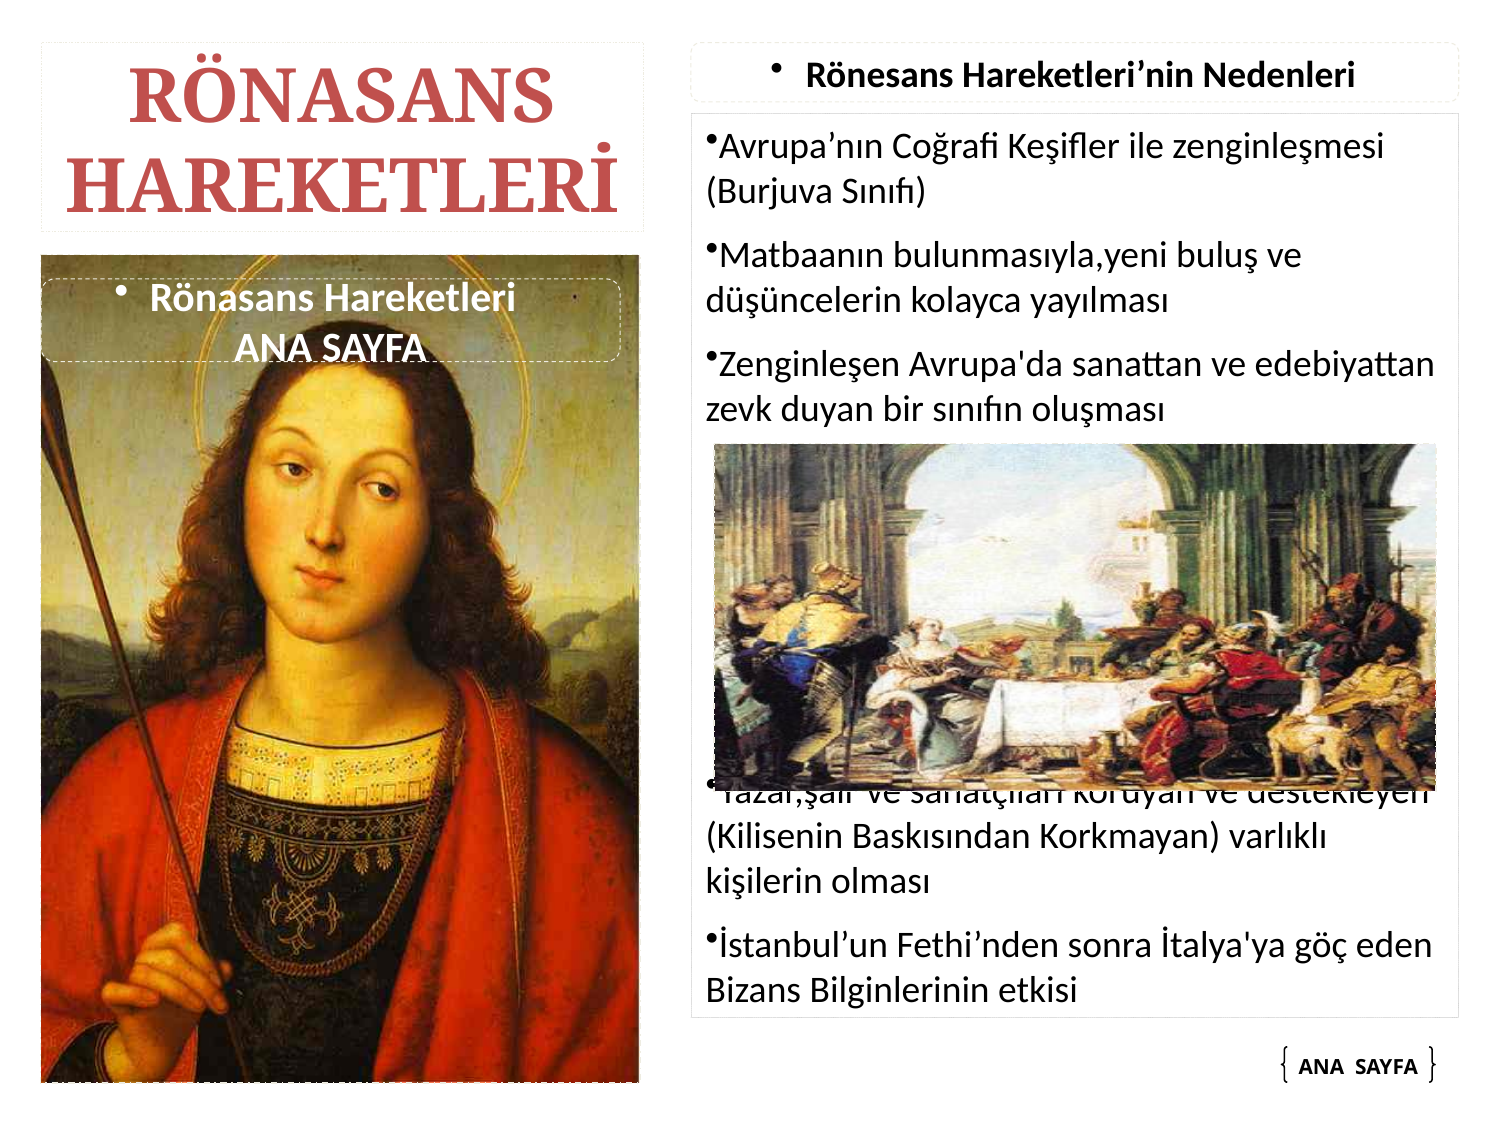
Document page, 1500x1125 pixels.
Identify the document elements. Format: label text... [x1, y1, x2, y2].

picture [714, 444, 1436, 792]
text_box ANA SAYFA [1281, 1046, 1436, 1083]
picture [40, 255, 640, 1083]
text_box RÖNASANS HAREKETLERİ [41, 42, 644, 232]
text_box Avrupa’nın Coğrafi Keşifler ile zenginleşmesi (Burjuva Sınıfı) Matbaanın bulunmasıyla,yeni buluş ve düşüncelerin kolayca yayılması Zenginleşen Avrupa'da sanattan ve edebiyattan zevk duyan bir sınıfın oluşması Yazar,şair ve sanatçıları koruyan ve destekleyen (Kilisenin Baskısından Korkmayan) varlıklı kişilerin olması İstanbul’un Fethi’nden sonra İtalya'ya göç eden Bizans Bilginlerinin etkisi [690, 113, 1459, 1018]
text_box Rönesans Hareketleri’nin Nedenleri [690, 42, 1459, 102]
